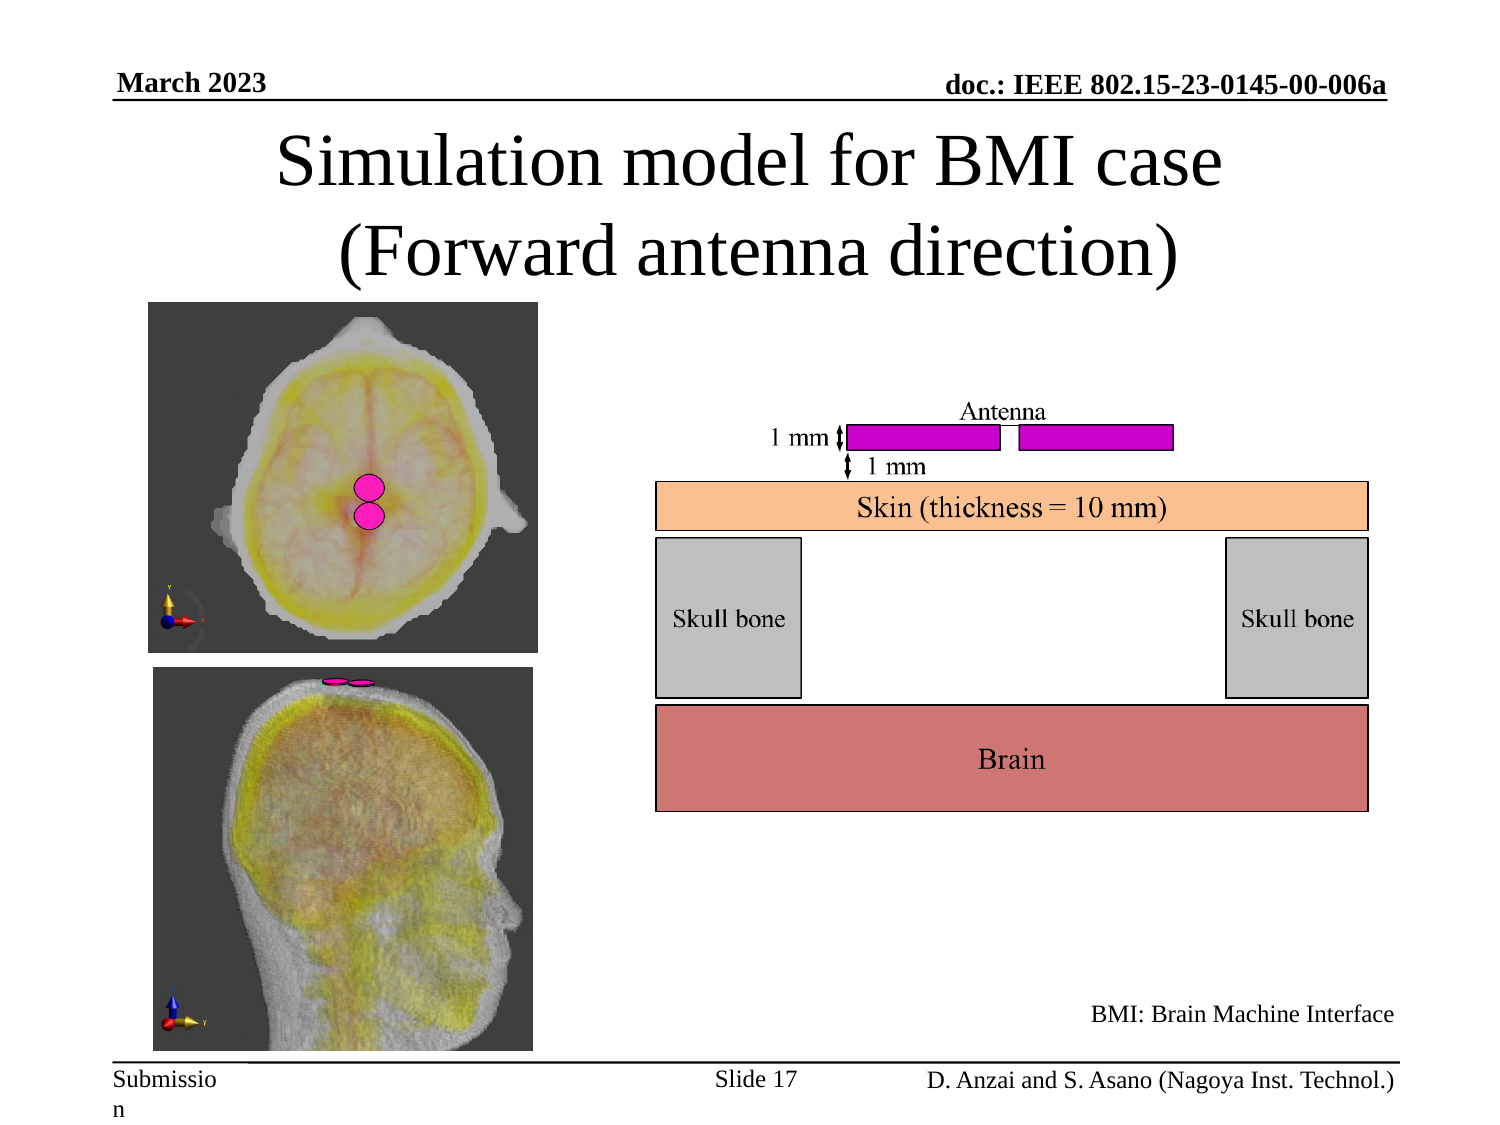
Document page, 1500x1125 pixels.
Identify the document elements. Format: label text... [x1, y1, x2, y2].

picture [148, 302, 538, 653]
picture [655, 385, 1370, 812]
text_box BMI: Brain Machine Interface [1076, 989, 1410, 1035]
picture [152, 667, 533, 1051]
title Simulation model for BMI case (Forward antenna direction) [112, 112, 1388, 288]
slide_number Slide 17 [712, 1062, 800, 1093]
